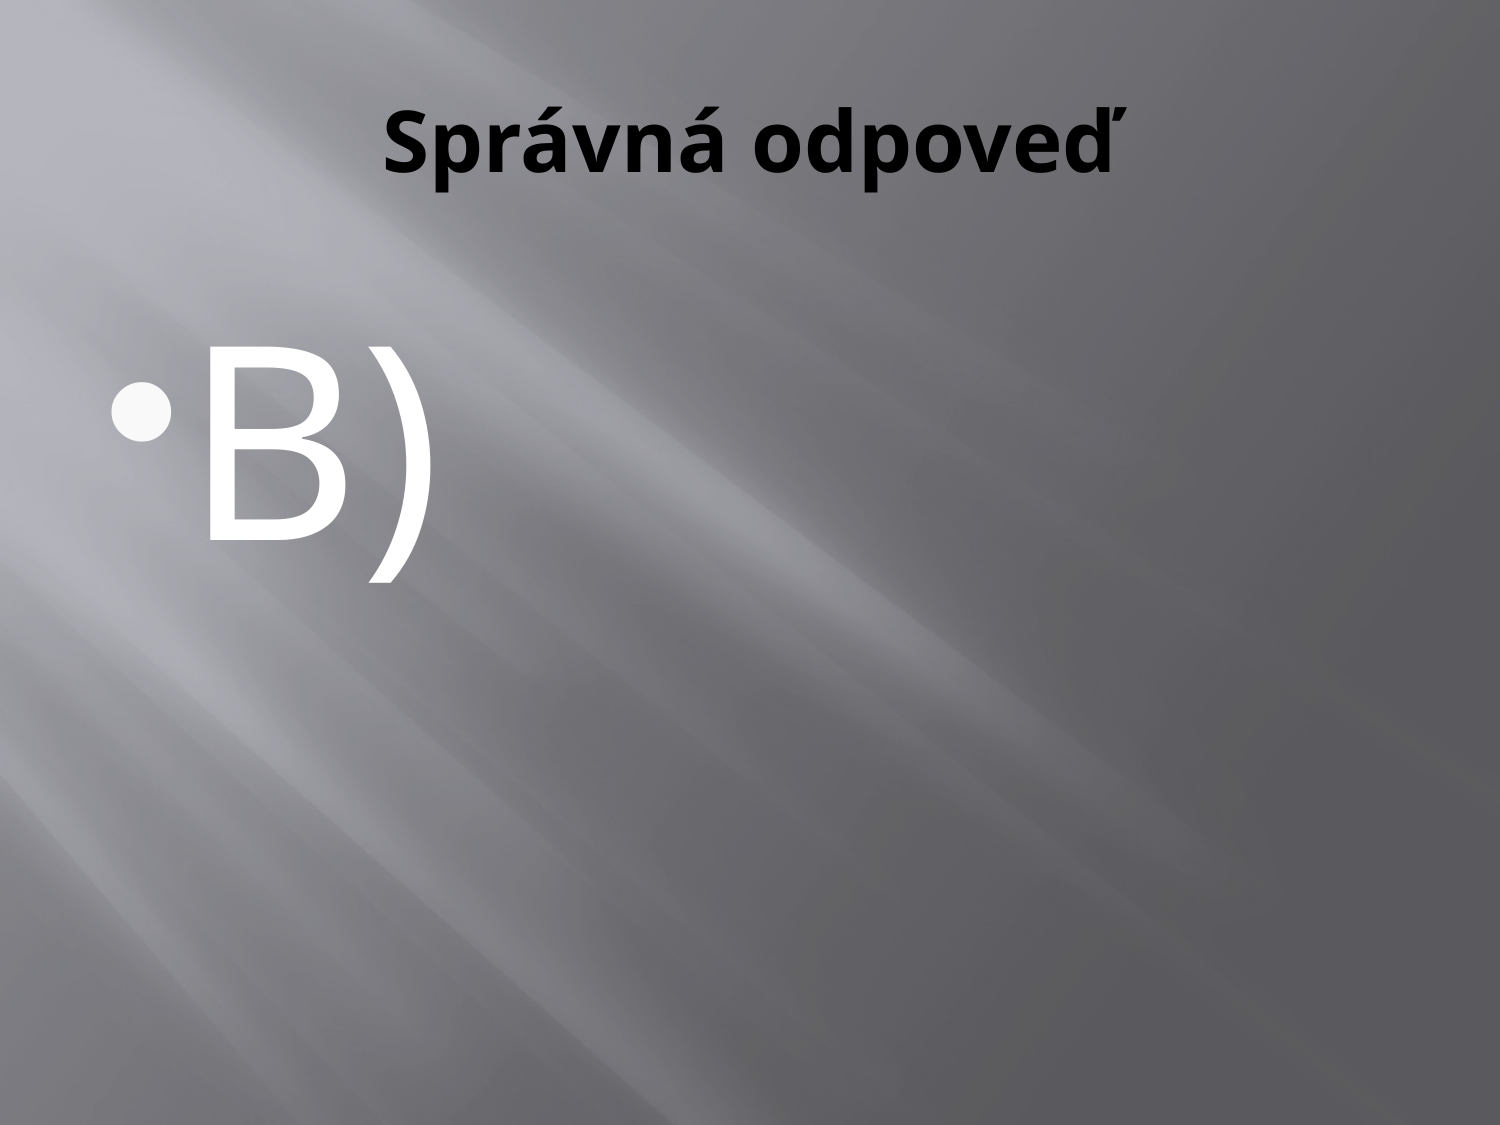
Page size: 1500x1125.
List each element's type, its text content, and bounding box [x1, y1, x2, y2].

list B) [75, 262, 1425, 1035]
title Správná odpoveď [75, 45, 1425, 233]
